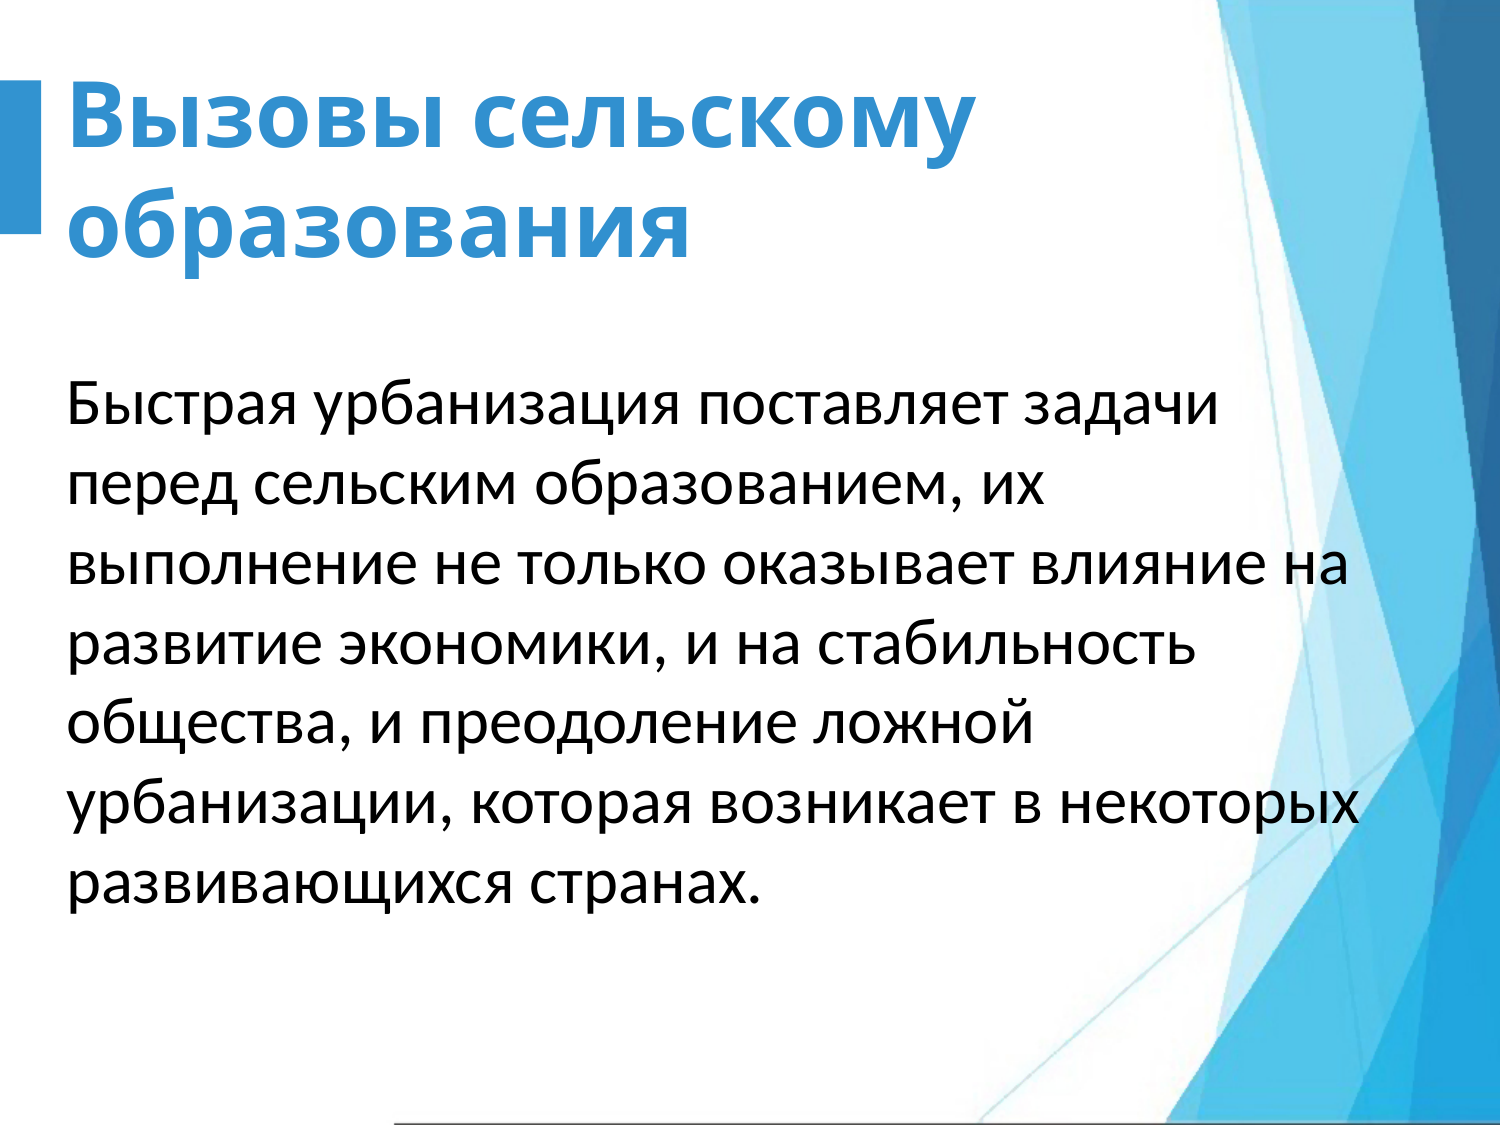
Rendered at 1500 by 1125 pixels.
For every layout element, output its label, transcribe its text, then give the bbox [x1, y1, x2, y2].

title Вызовы сельскому образования [49, 73, 1401, 259]
list Быстрая урбанизация поставляет задачи перед сельским образованием, их выполнение не только оказывает влияние на развитие экономики, и на стабильность общества, и преодоление ложной урбанизации, которая возникает в некоторых развивающихся странах. [50, 349, 1419, 1020]
picture [0, 0, 1500, 1125]
